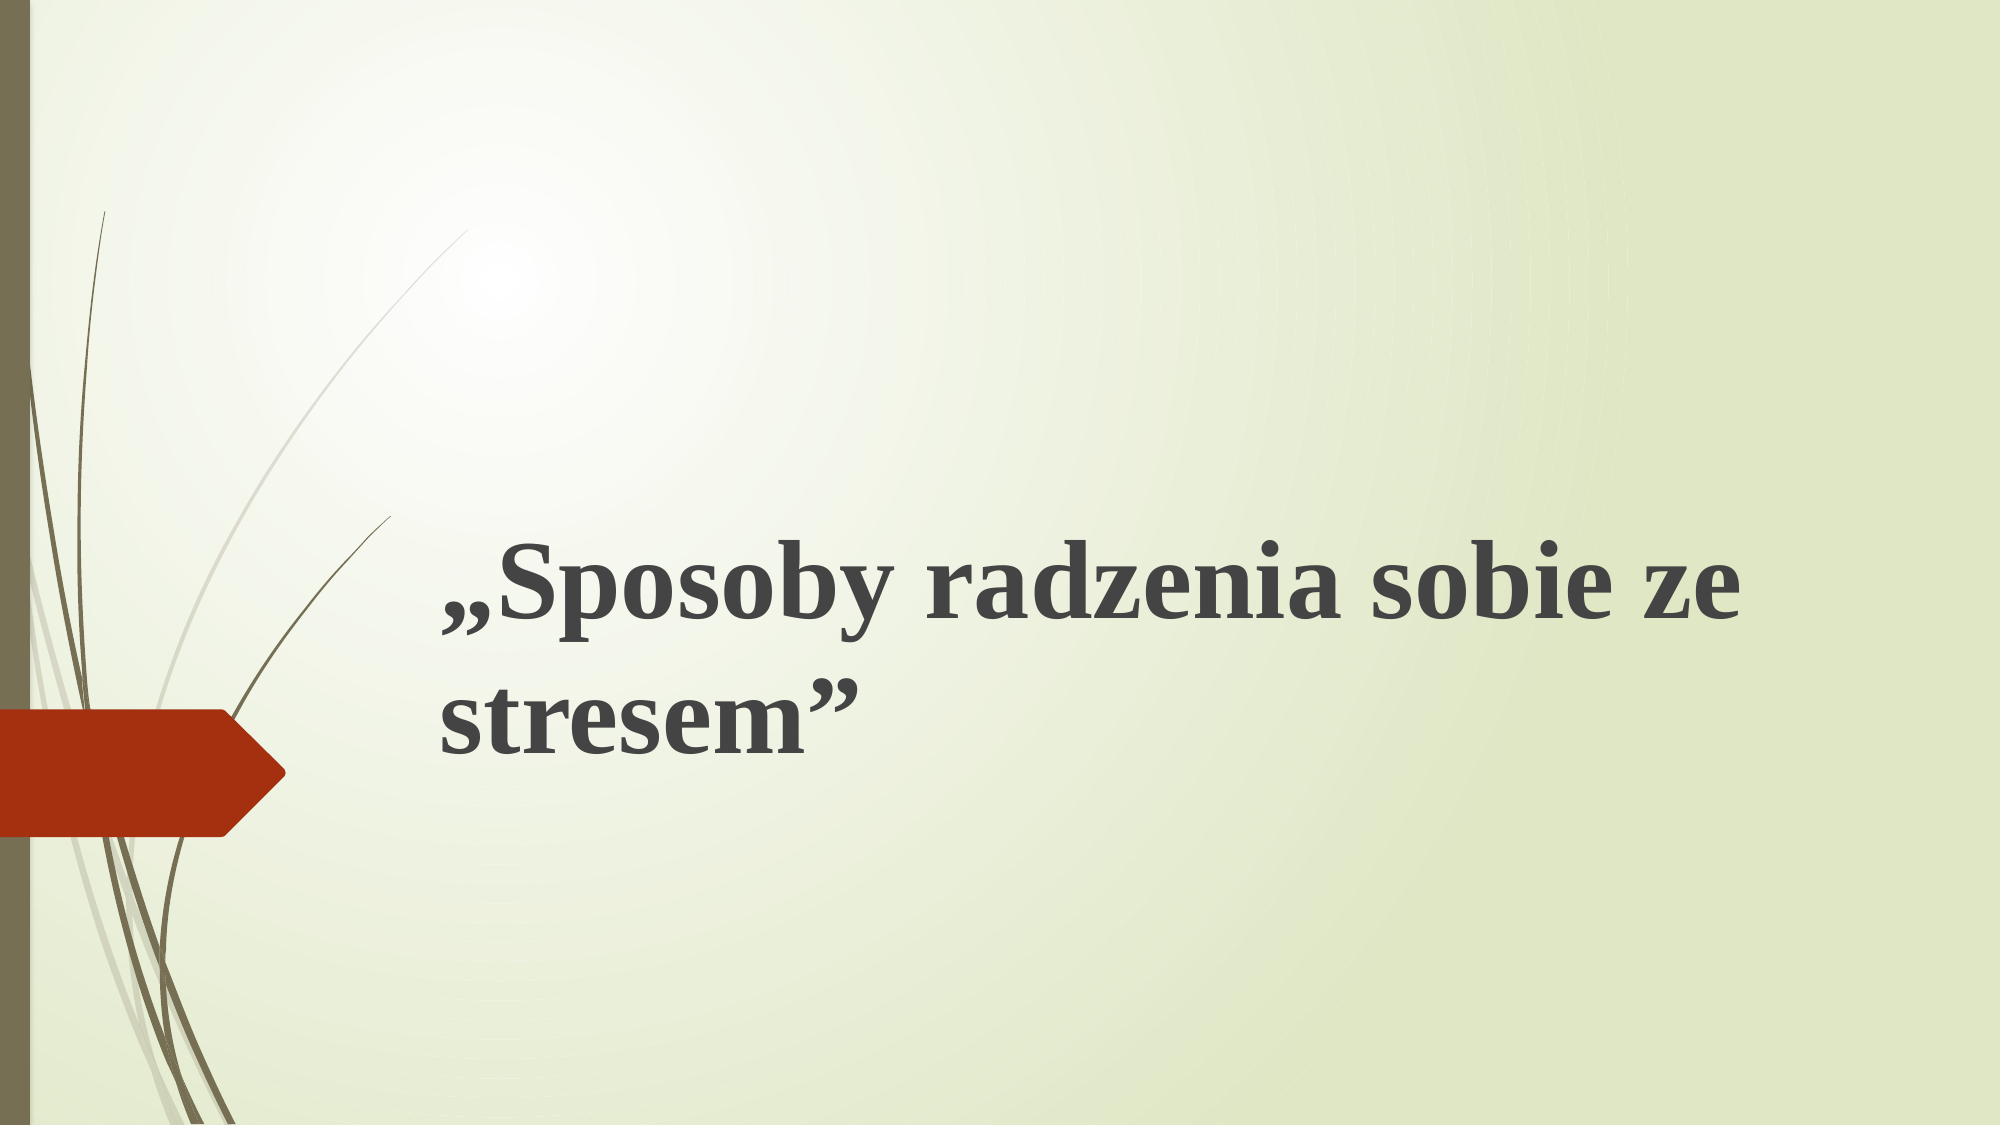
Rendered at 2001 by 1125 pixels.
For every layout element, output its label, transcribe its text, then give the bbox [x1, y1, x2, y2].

title „Sposoby radzenia sobie ze stresem” [424, 412, 1888, 784]
